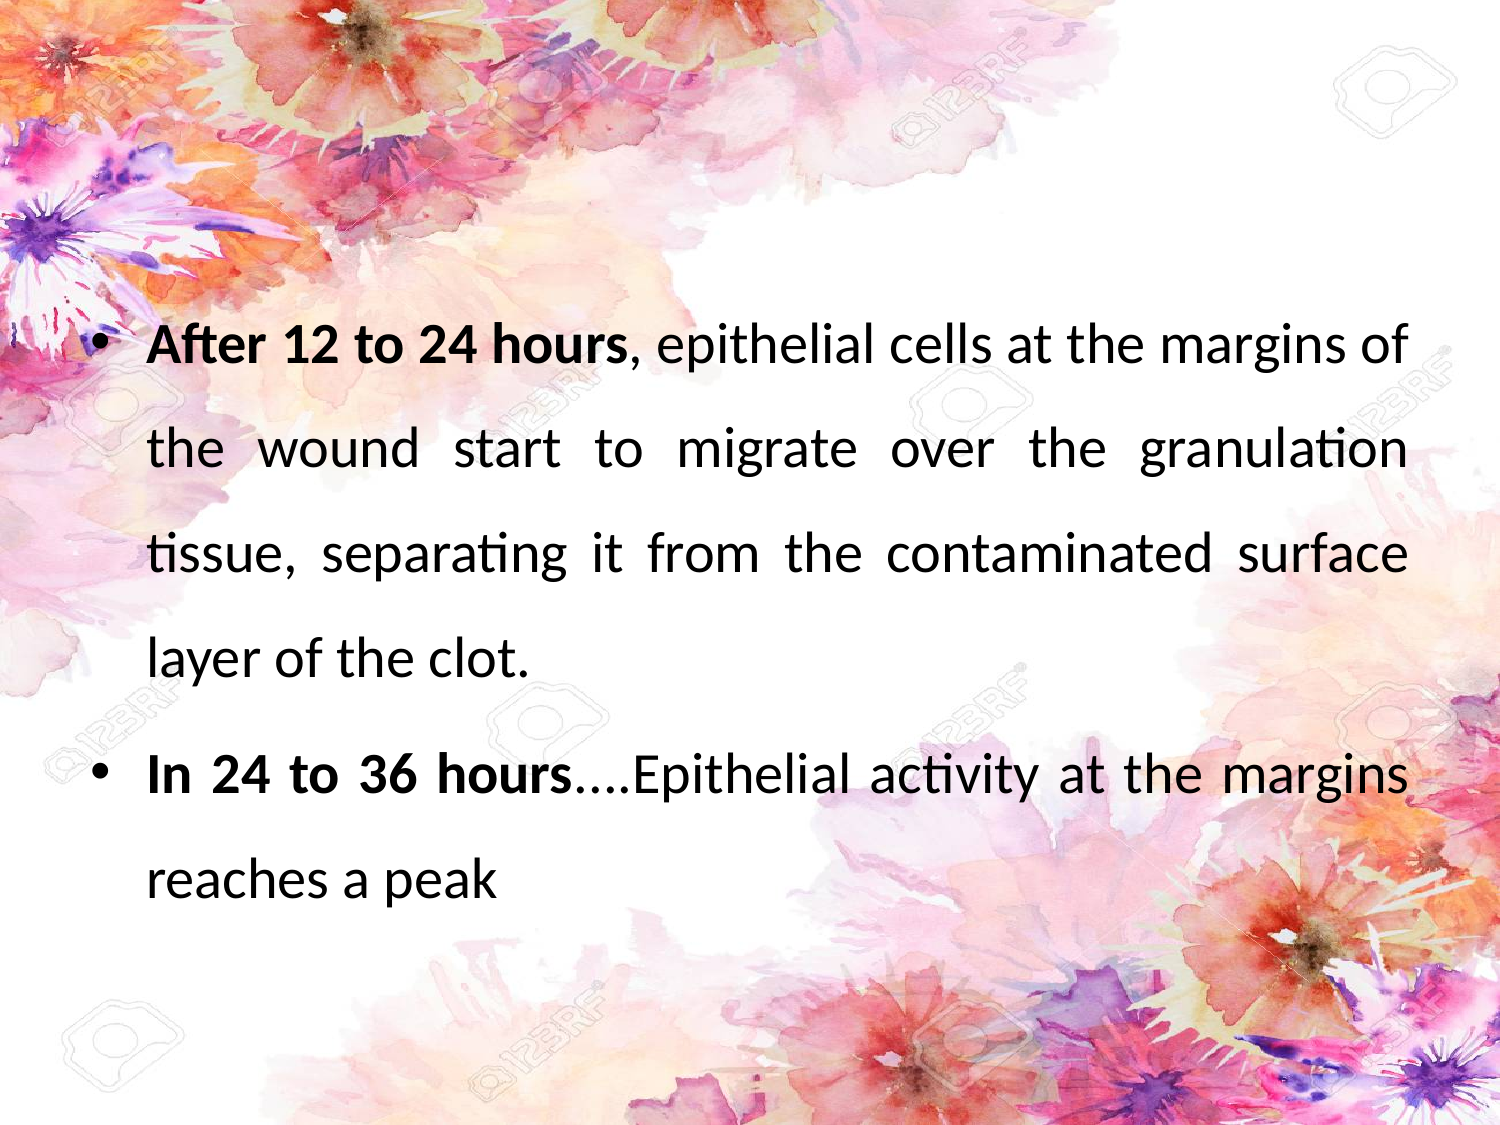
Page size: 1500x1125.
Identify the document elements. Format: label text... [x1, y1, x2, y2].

picture [0, 0, 1500, 1125]
list After 12 to 24 hours, epithelial cells at the margins of the wound start to migrate over the granulation tissue, separating it from the contaminated surface layer of the clot. In 24 to 36 hours....Epithelial activity at the margins reaches a peak [75, 262, 1425, 1005]
